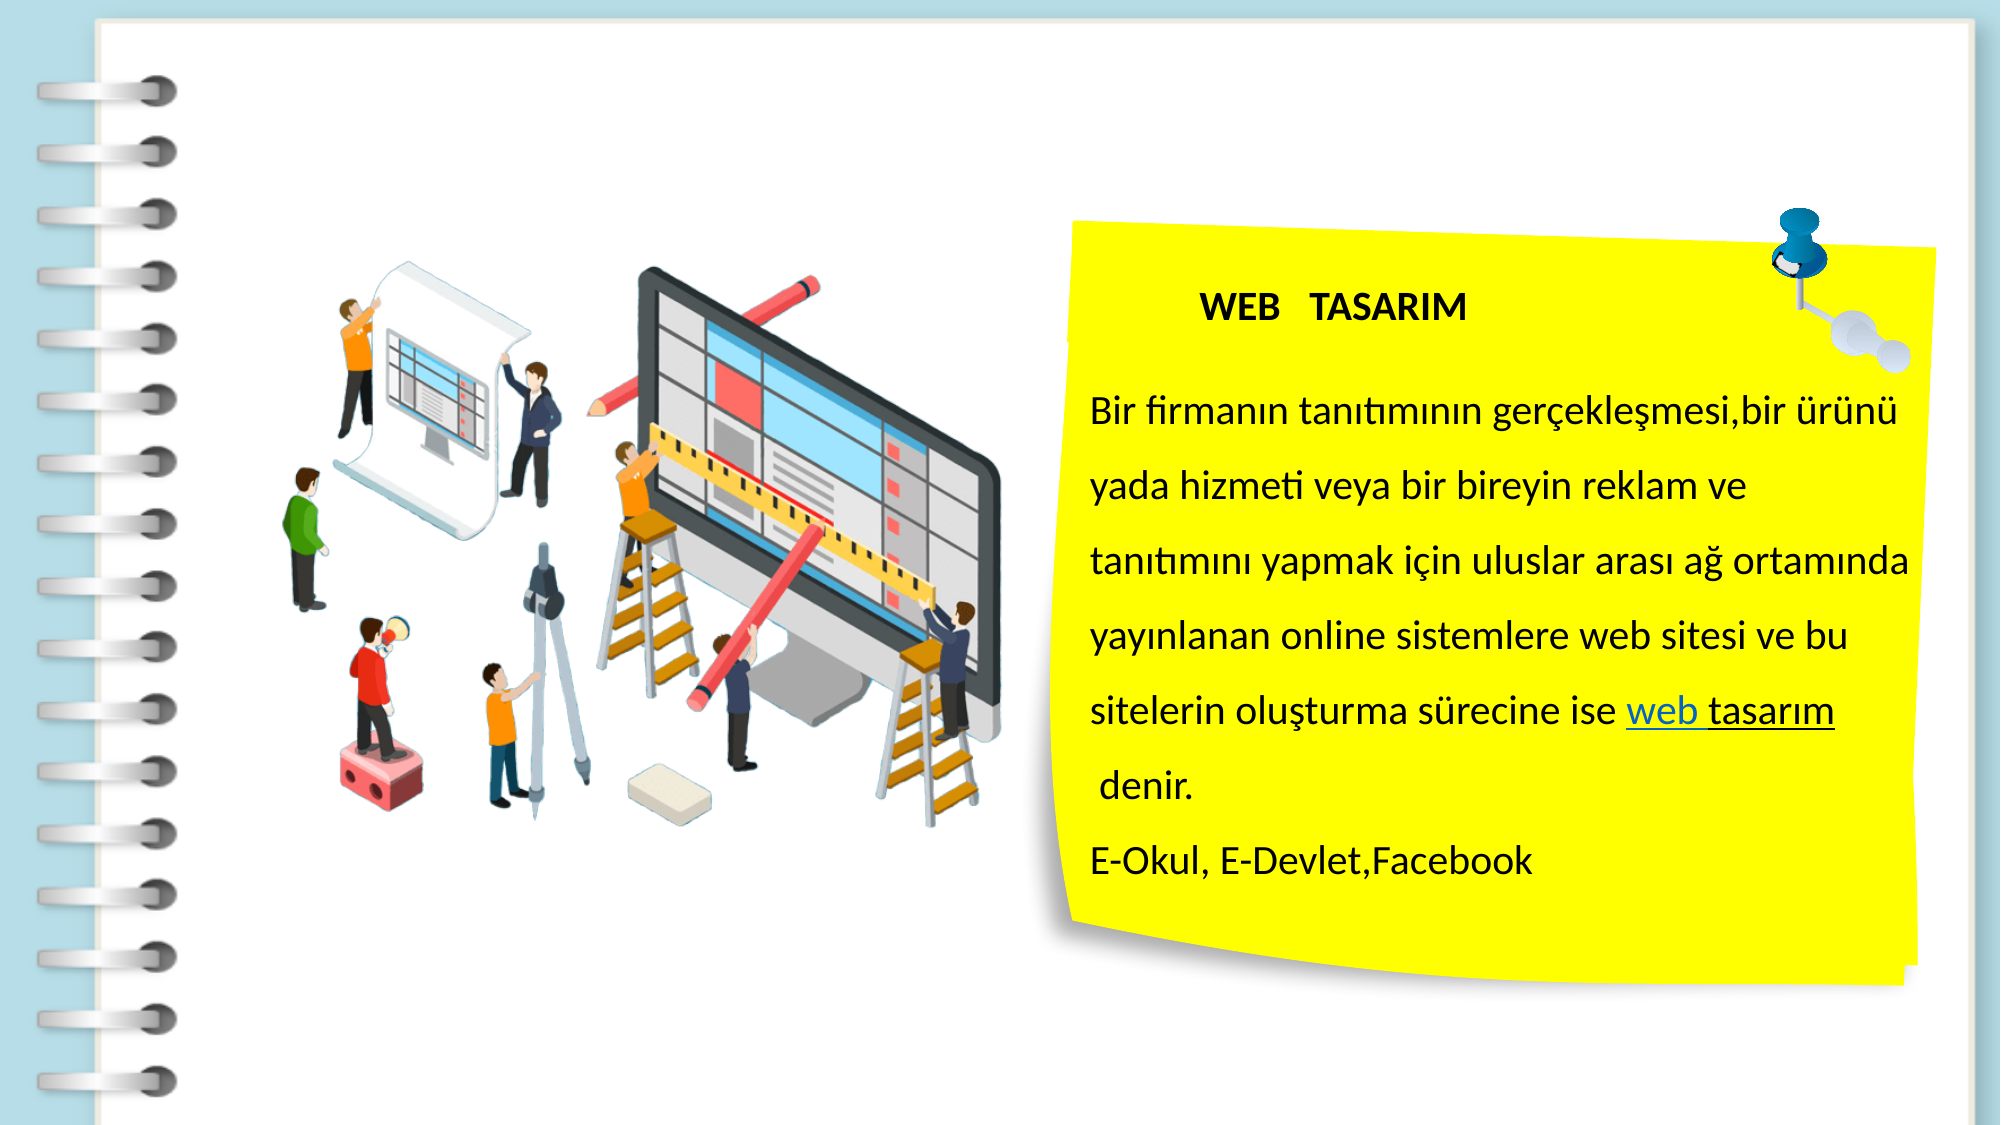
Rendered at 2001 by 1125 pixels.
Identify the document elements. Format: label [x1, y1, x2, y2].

text_box [1049, 220, 1937, 986]
picture [0, 0, 2000, 1125]
text_box [1772, 208, 1918, 356]
